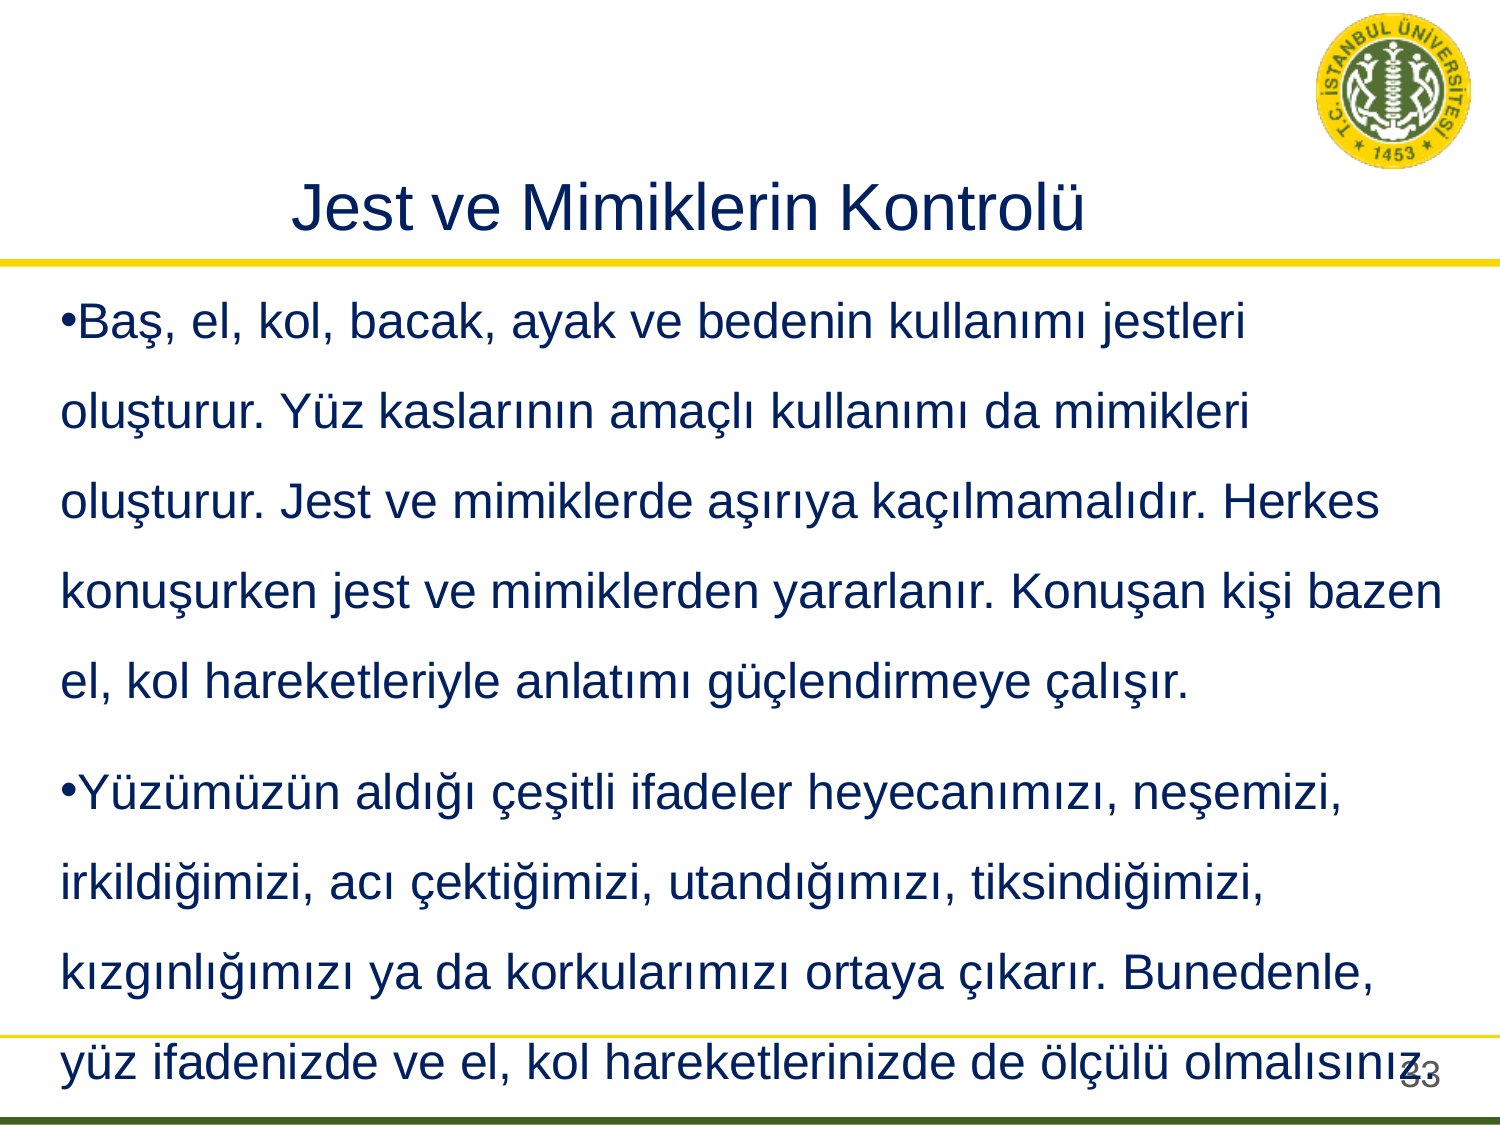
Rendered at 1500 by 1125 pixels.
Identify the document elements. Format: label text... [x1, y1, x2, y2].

slide_number 32 [1384, 1042, 1500, 1103]
picture [1316, 13, 1471, 169]
title Jest ve Mimiklerin Kontrolü [63, 155, 1315, 251]
list Baş, el, kol, bacak, ayak ve bedenin kullanımı jestleri oluşturur. Yüz kaslarının amaçlı kullanımı da mimikleri oluşturur. Jest ve mimiklerde aşırıya kaçılmamalıdır. Herkes konuşurken jest ve mimiklerden yararlanır. Konuşan kişi bazen el, kol hareketleriyle anlatımı güçlendirmeye çalışır. Yüzümüzün aldığı çeşitli ifadeler heyecanımızı, neşemizi, irkildiğimizi, acı çektiğimizi, utandığımızı, tiksindiğimizi, kızgınlığımızı ya da korkularımızı ortaya çıkarır. Bunedenle, yüz ifadenizde ve el, kol hareketlerinizde de ölçülü olmalısınız. [45, 251, 1478, 970]
